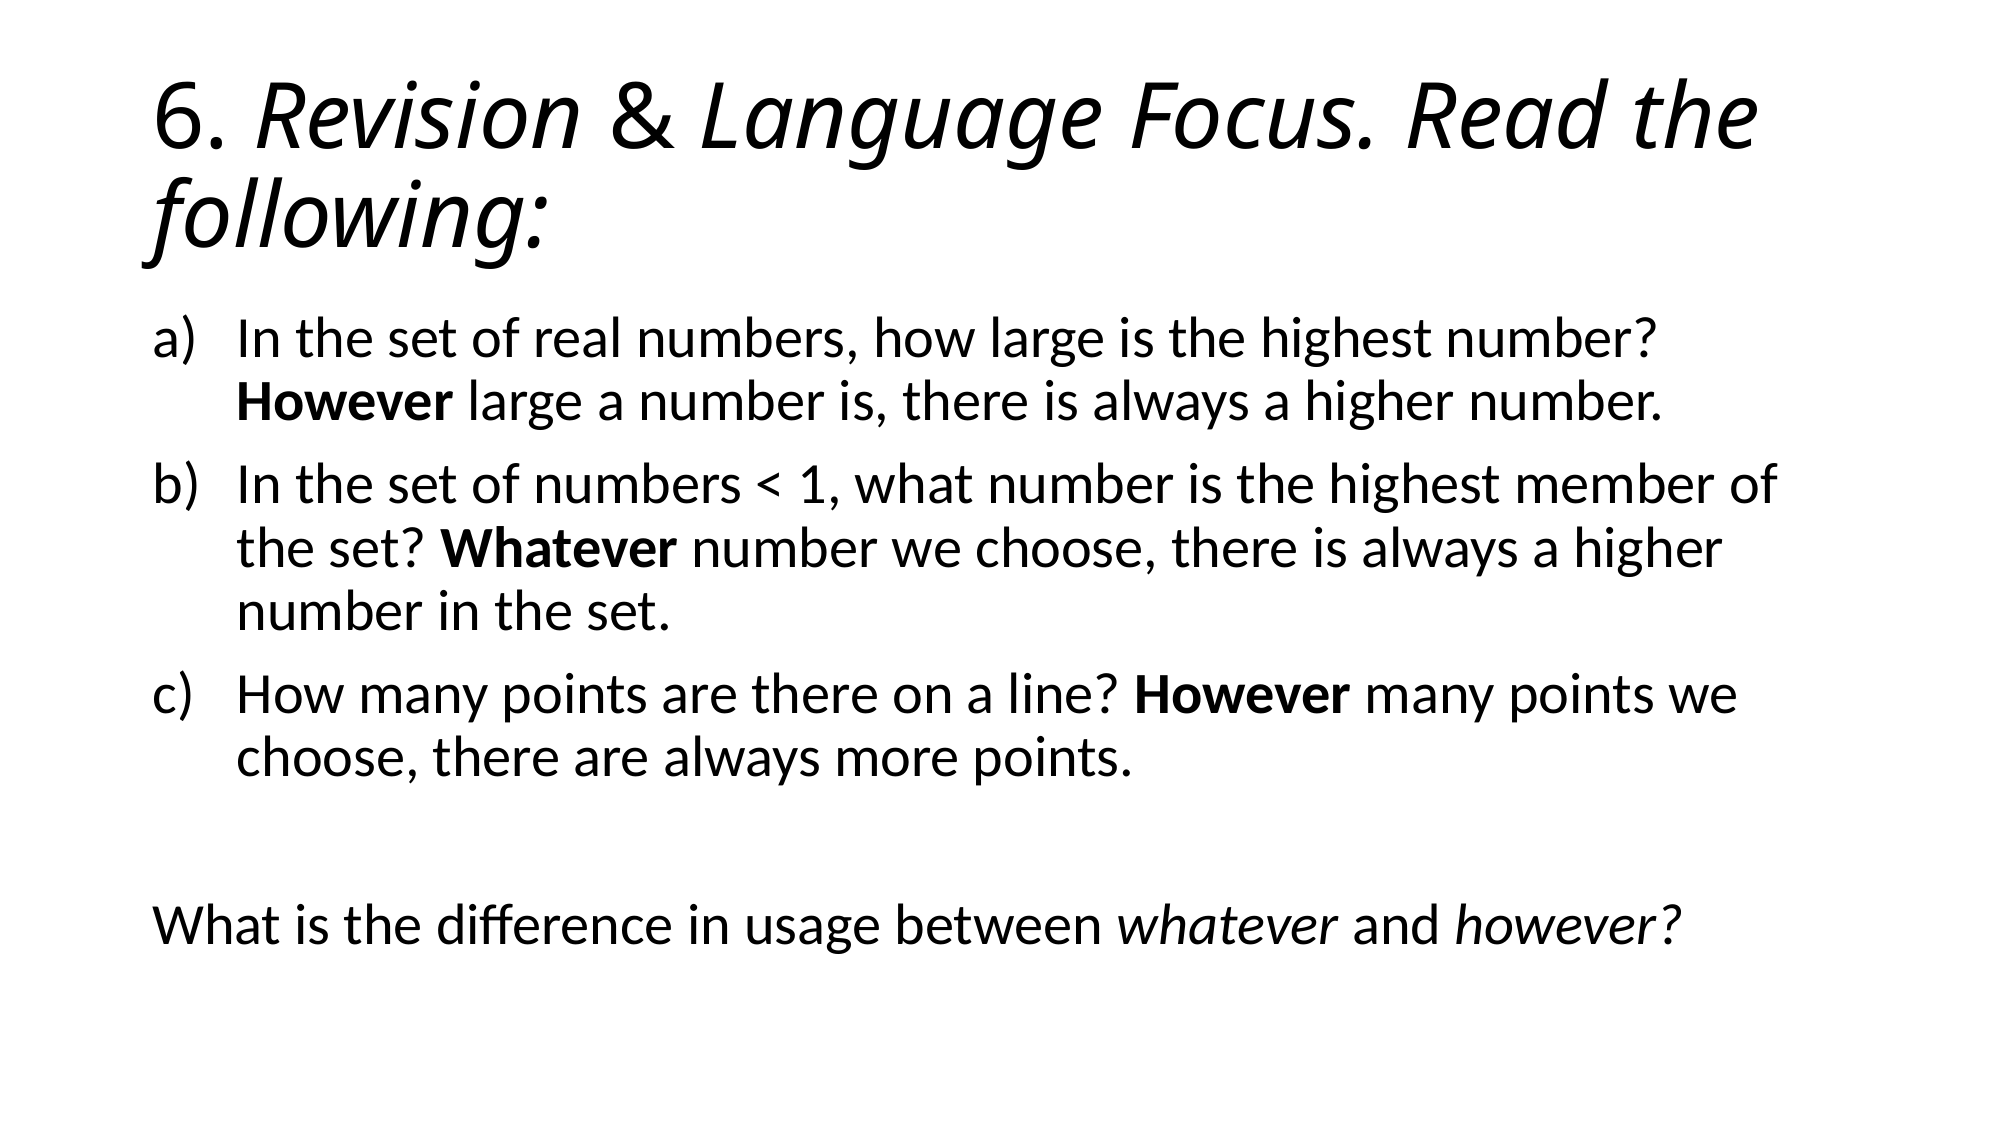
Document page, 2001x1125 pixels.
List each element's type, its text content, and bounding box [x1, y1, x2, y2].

list In the set of real numbers, how large is the highest number? However large a number is, there is always a higher number. In the set of numbers ˂ 1, what number is the highest member of the set? Whatever number we choose, there is always a higher number in the set. How many points are there on a line? However many points we choose, there are always more points. What is the difference in usage between whatever and however? [137, 299, 1863, 1014]
title 6. Revision & Language Focus. Read the following: [137, 59, 1863, 278]
